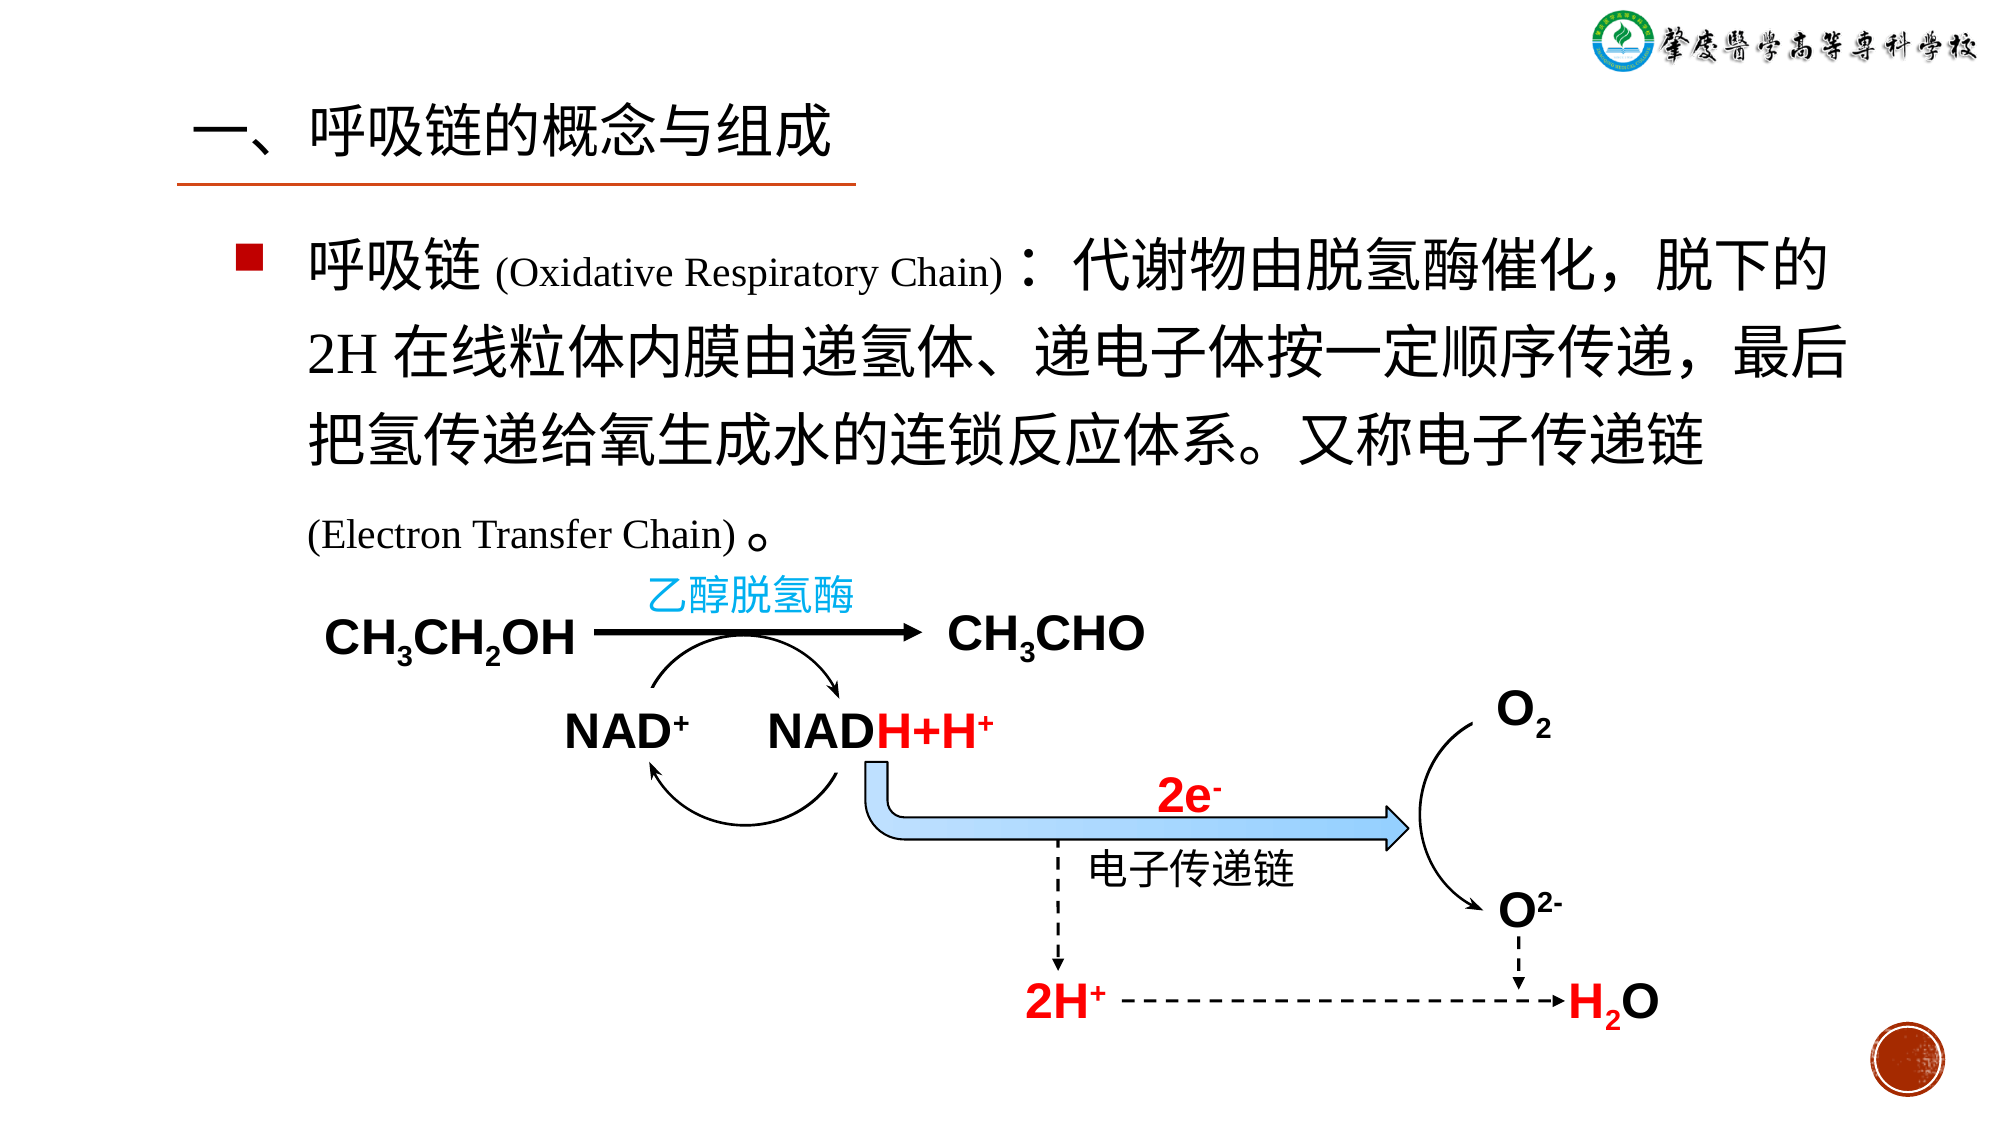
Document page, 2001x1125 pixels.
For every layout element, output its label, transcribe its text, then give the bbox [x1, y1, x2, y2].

text_box 2e- [1142, 754, 1243, 816]
text_box NAD+ NADH+H+ [550, 691, 1044, 767]
text_box 2H+ [1010, 960, 1136, 1036]
text_box 电子传递链 [1060, 841, 1321, 900]
text_box [864, 760, 1410, 852]
text_box [1545, 994, 1565, 1008]
text_box CH3CH2OH [292, 596, 609, 680]
text_box [1417, 720, 1485, 912]
text_box [649, 632, 841, 700]
text_box 乙醇脱氢酶 [609, 561, 893, 627]
text_box [648, 760, 840, 828]
text_box CH3CHO [918, 592, 1177, 676]
text_box O2- [1483, 869, 1596, 945]
text_box 一、呼吸链的概念与组成 [176, 86, 866, 181]
text_box H2O [1520, 960, 1696, 1044]
text_box [1512, 977, 1525, 990]
text_box [1870, 1021, 1946, 1097]
text_box [750, 626, 923, 639]
picture [1580, 9, 1989, 80]
text_box 呼吸链(Oxidative Respiratory Chain)：代谢物由脱氢酶催化，脱下的2H在线粒体内膜由递氢体、递电子体按一定顺序传递，最后把氢传递给氧生成水的连锁反应体系。又称电子传递链(Electron Transfer Chain)。 [217, 202, 1871, 576]
